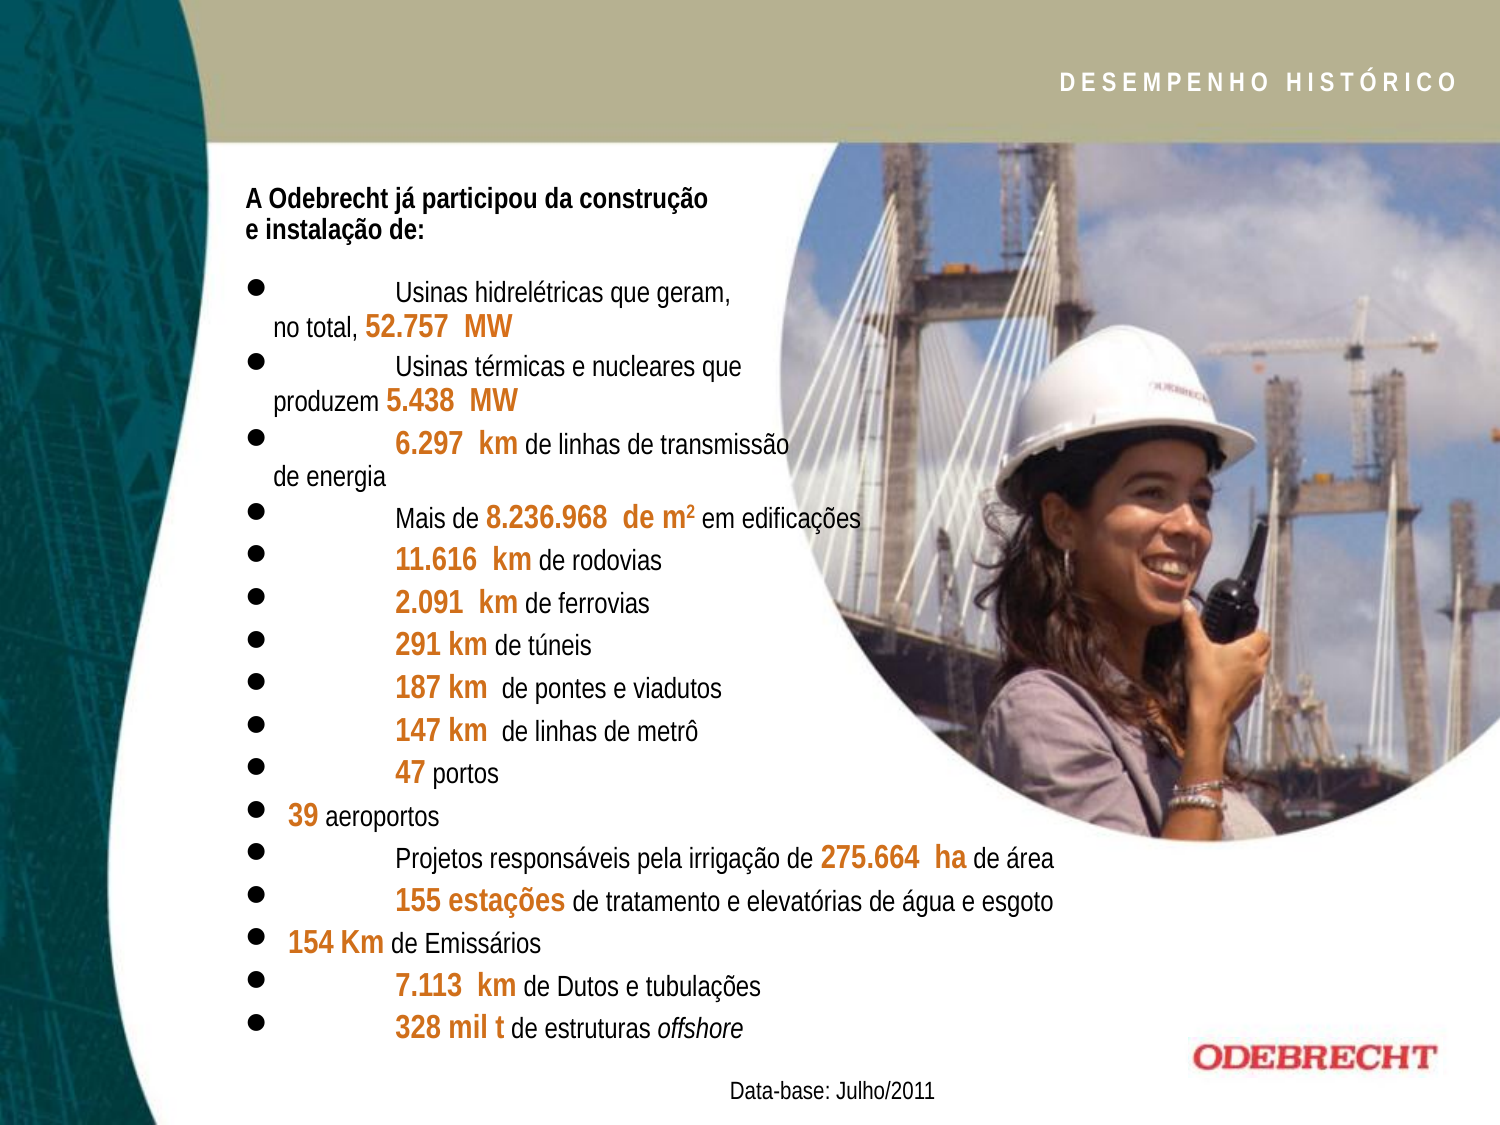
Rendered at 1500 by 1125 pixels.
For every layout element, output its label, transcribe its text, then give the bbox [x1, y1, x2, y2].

text_box A Odebrecht já participou da construção e instalação de: Usinas hidrelétricas que geram, no total, 52.757 MW Usinas térmicas e nucleares que produzem 5.438 MW 6.297 km de linhas de transmissão de energia Mais de 8.236.968 de m2 em edificações 11.616 km de rodovias 2.091 km de ferrovias 291 km de túneis 187 km de pontes e viadutos 147 km de linhas de metrô 47 portos 39 aeroportos Projetos responsáveis pela irrigação de 275.664 ha de área 155 estações de tratamento e elevatórias de água e esgoto 154 Km de Emissários 7.113 km de Dutos e tubulações 328 mil t de estruturas offshore Data-base: Julho/2011 [230, 175, 1131, 1125]
text_box D E S E M P E N H O H I S T Ó R I C O [920, 28, 1472, 99]
picture [0, 0, 1500, 1125]
